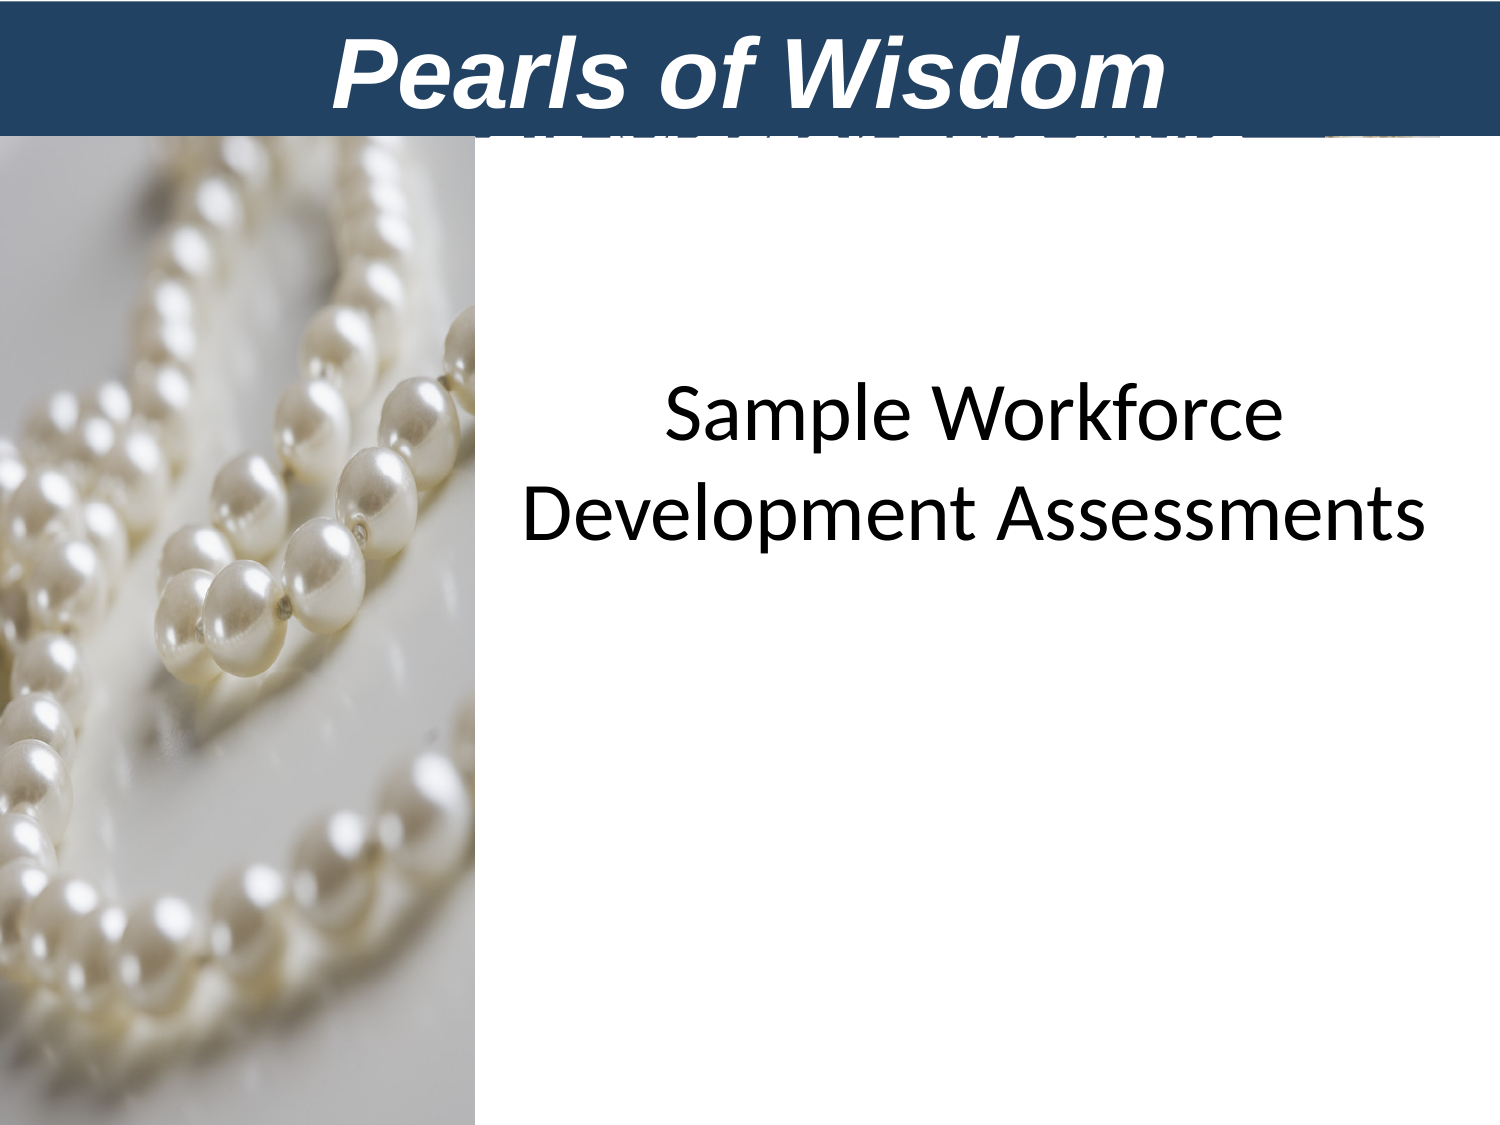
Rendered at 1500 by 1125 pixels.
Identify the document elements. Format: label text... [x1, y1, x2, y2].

picture [0, 136, 475, 1125]
title Sample Workforce Development Assessments [474, 349, 1475, 591]
